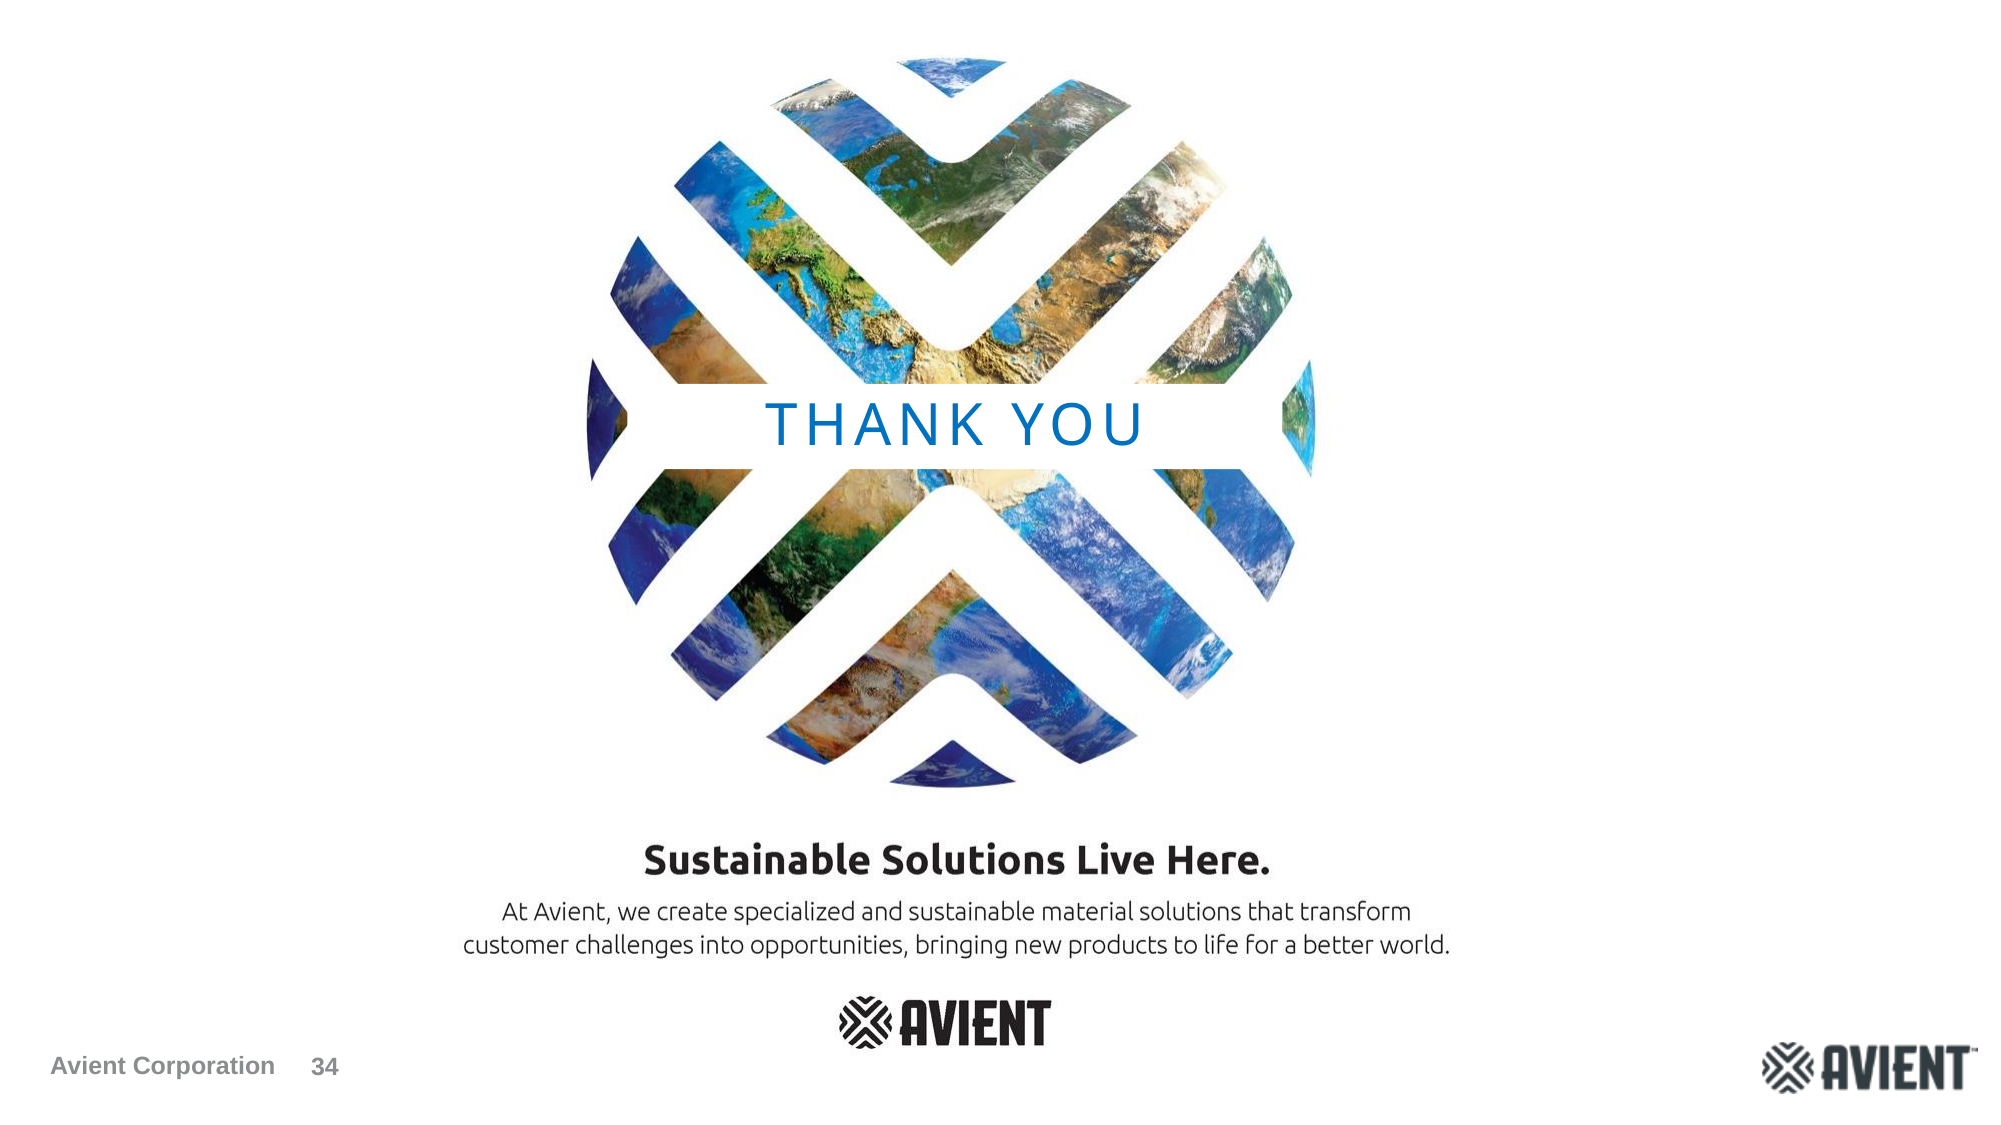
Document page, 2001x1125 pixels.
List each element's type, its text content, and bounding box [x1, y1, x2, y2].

slide_number 34 [296, 1036, 433, 1095]
footer Avient Corporation [35, 1035, 297, 1095]
picture [1762, 1042, 1978, 1094]
picture [450, 39, 1460, 1065]
